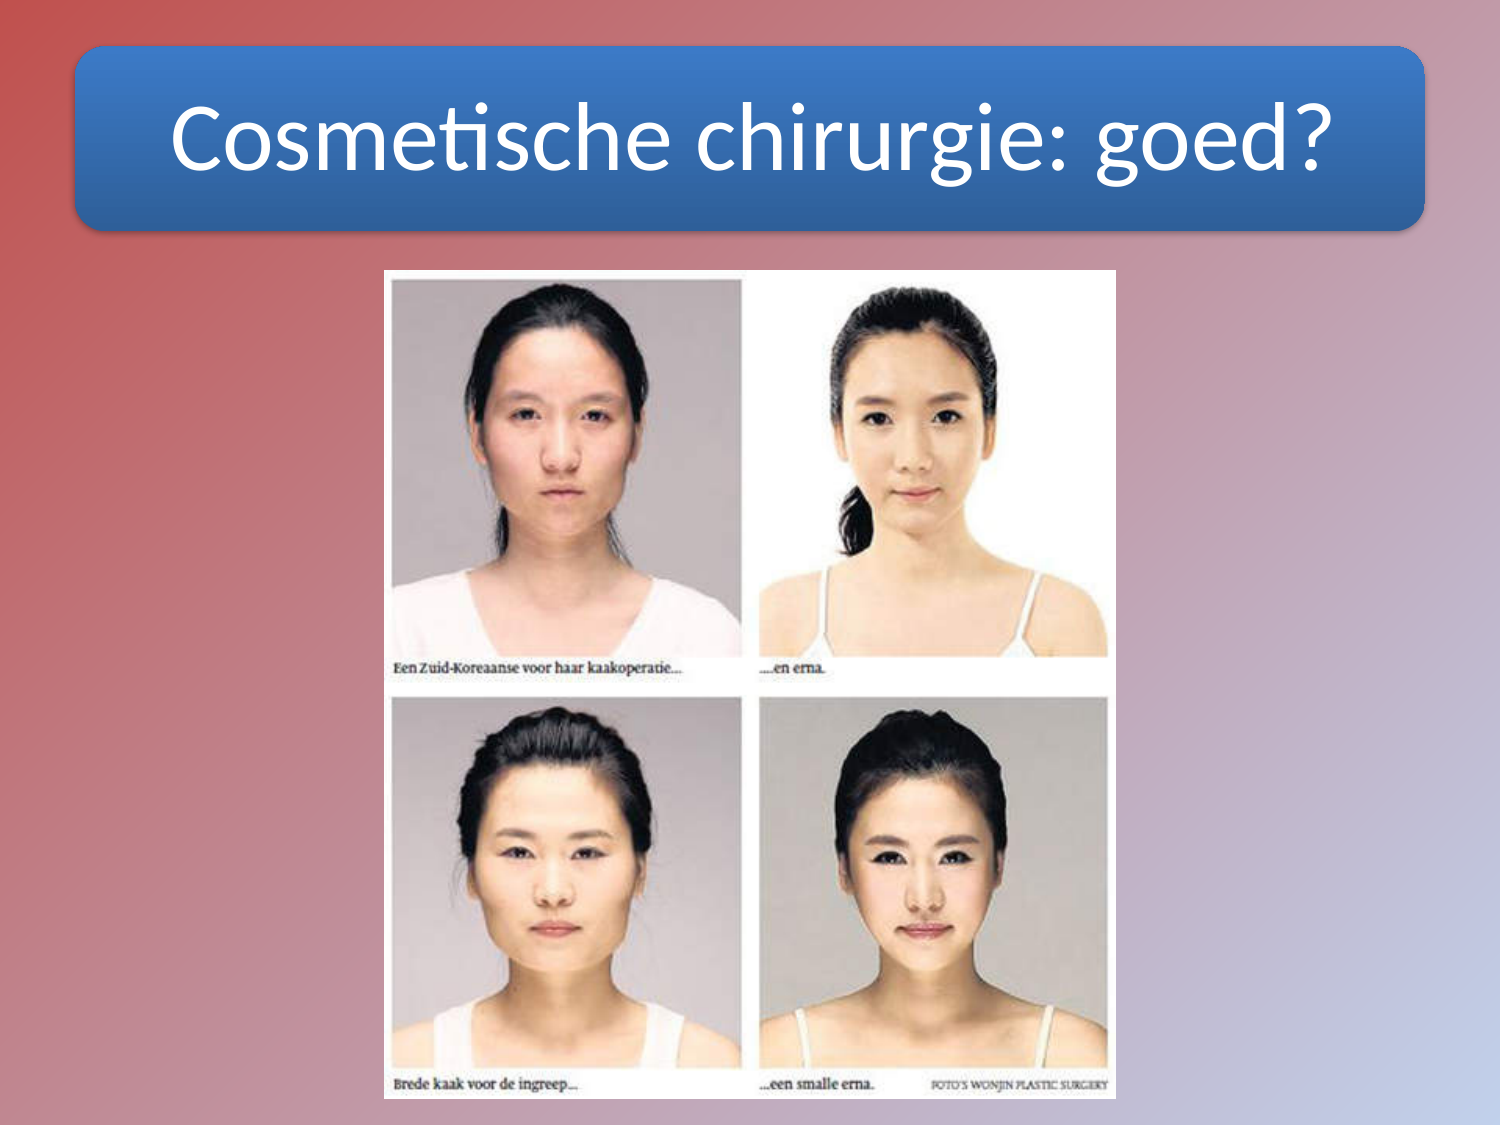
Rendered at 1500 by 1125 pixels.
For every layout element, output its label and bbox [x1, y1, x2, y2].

text_box [74, 44, 1426, 233]
picture [384, 270, 1116, 1099]
